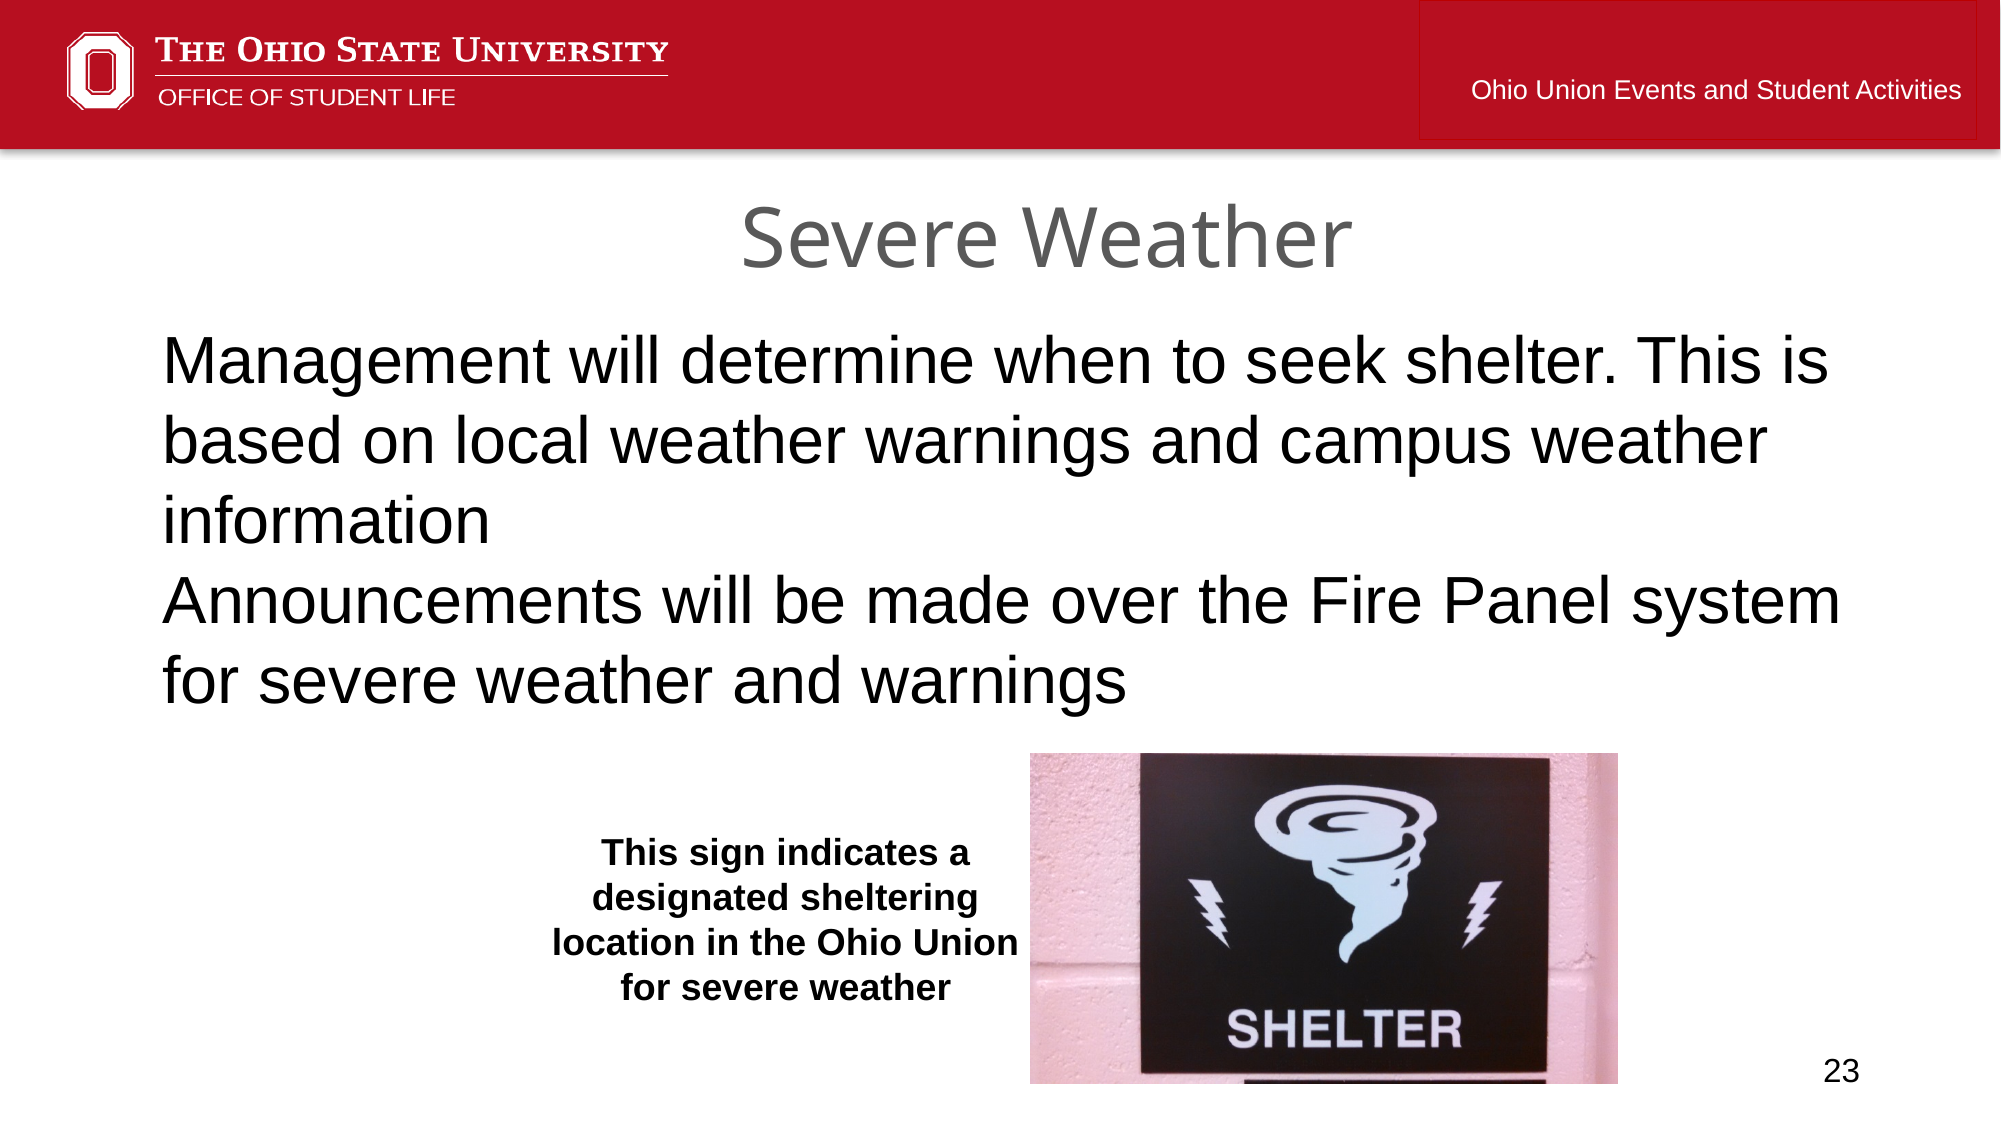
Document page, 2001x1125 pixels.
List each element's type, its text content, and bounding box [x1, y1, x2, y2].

text_box Management will determine when to seek shelter. This is based on local weather warnings and campus weather information Announcements will be made over the Fire Panel system for severe weather and warnings [72, 309, 1943, 724]
text_box This sign indicates a designated sheltering location in the Ohio Union for severe weather [524, 820, 1025, 1016]
picture [1030, 753, 1618, 1085]
list Ohio Union Events and Student Activities [1419, 0, 1977, 140]
list Severe Weather [372, 176, 1723, 285]
